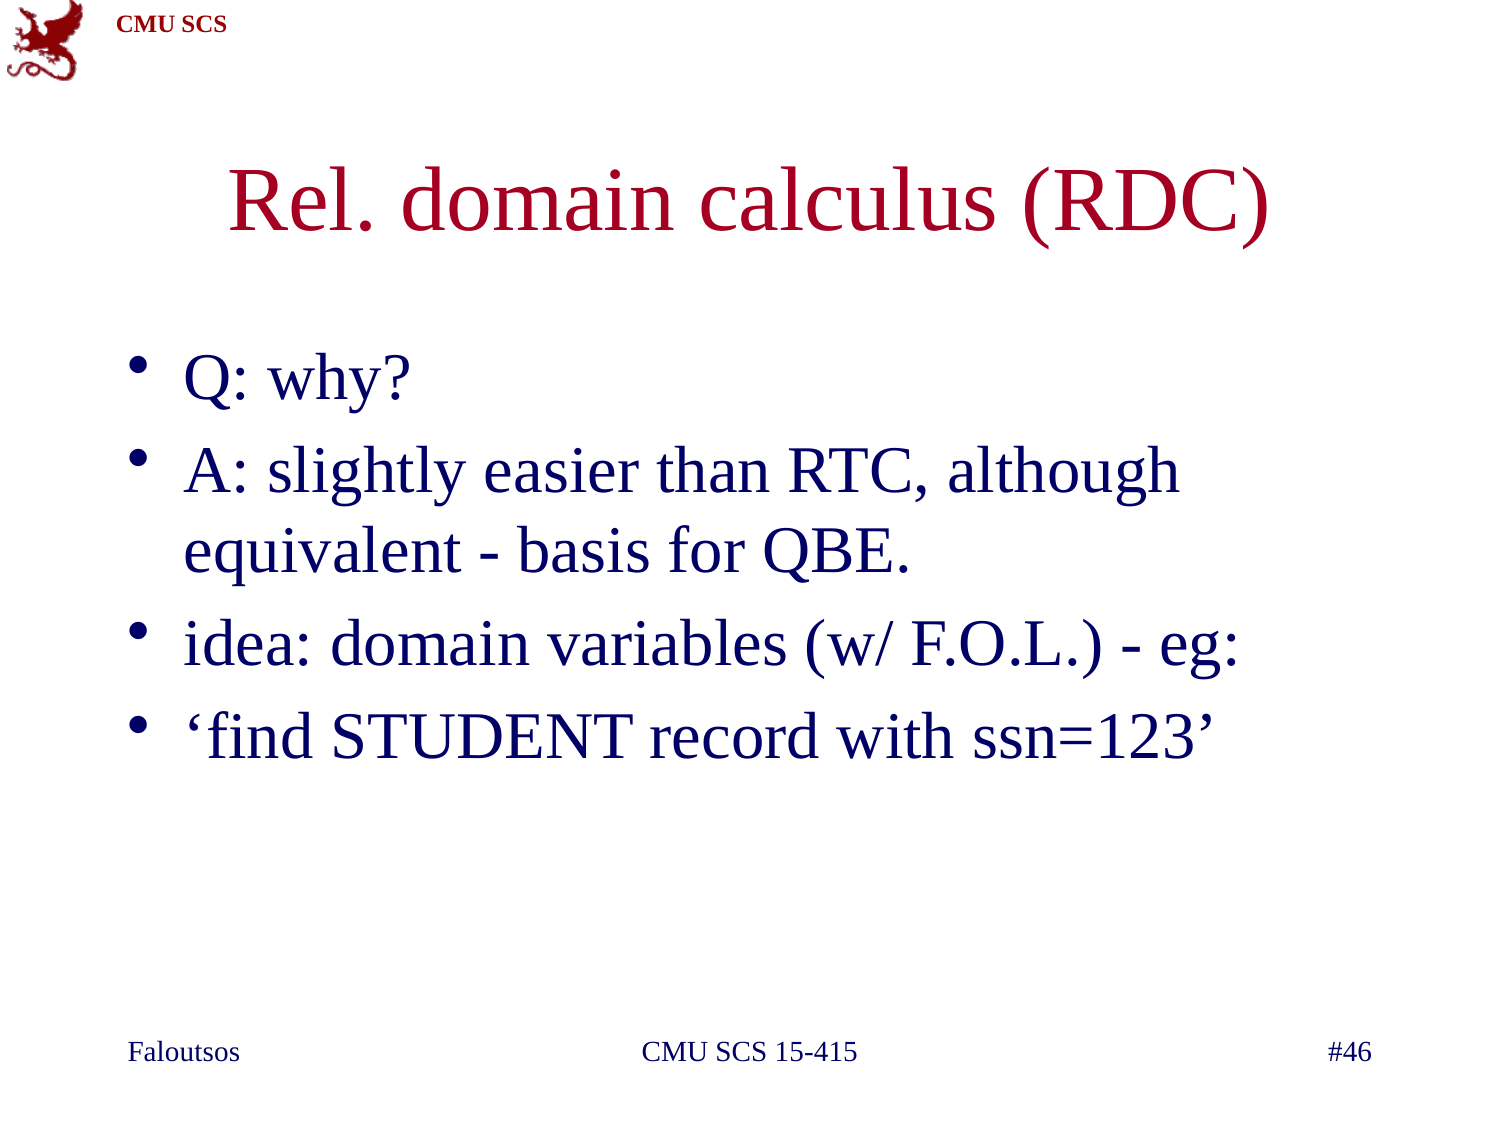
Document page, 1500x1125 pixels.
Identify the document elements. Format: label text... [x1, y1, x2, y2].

list Q: why? A: slightly easier than RTC, although equivalent - basis for QBE. idea: domain variables (w/ F.O.L.) - eg: ‘find STUDENT record with ssn=123’ [112, 324, 1388, 1001]
footer CMU SCS 15-415 [512, 1024, 988, 1101]
slide_number #46 [1074, 1024, 1388, 1101]
picture [6, 0, 85, 82]
slide_number Faloutsos [112, 1024, 426, 1101]
title Rel. domain calculus (RDC) [112, 99, 1388, 288]
